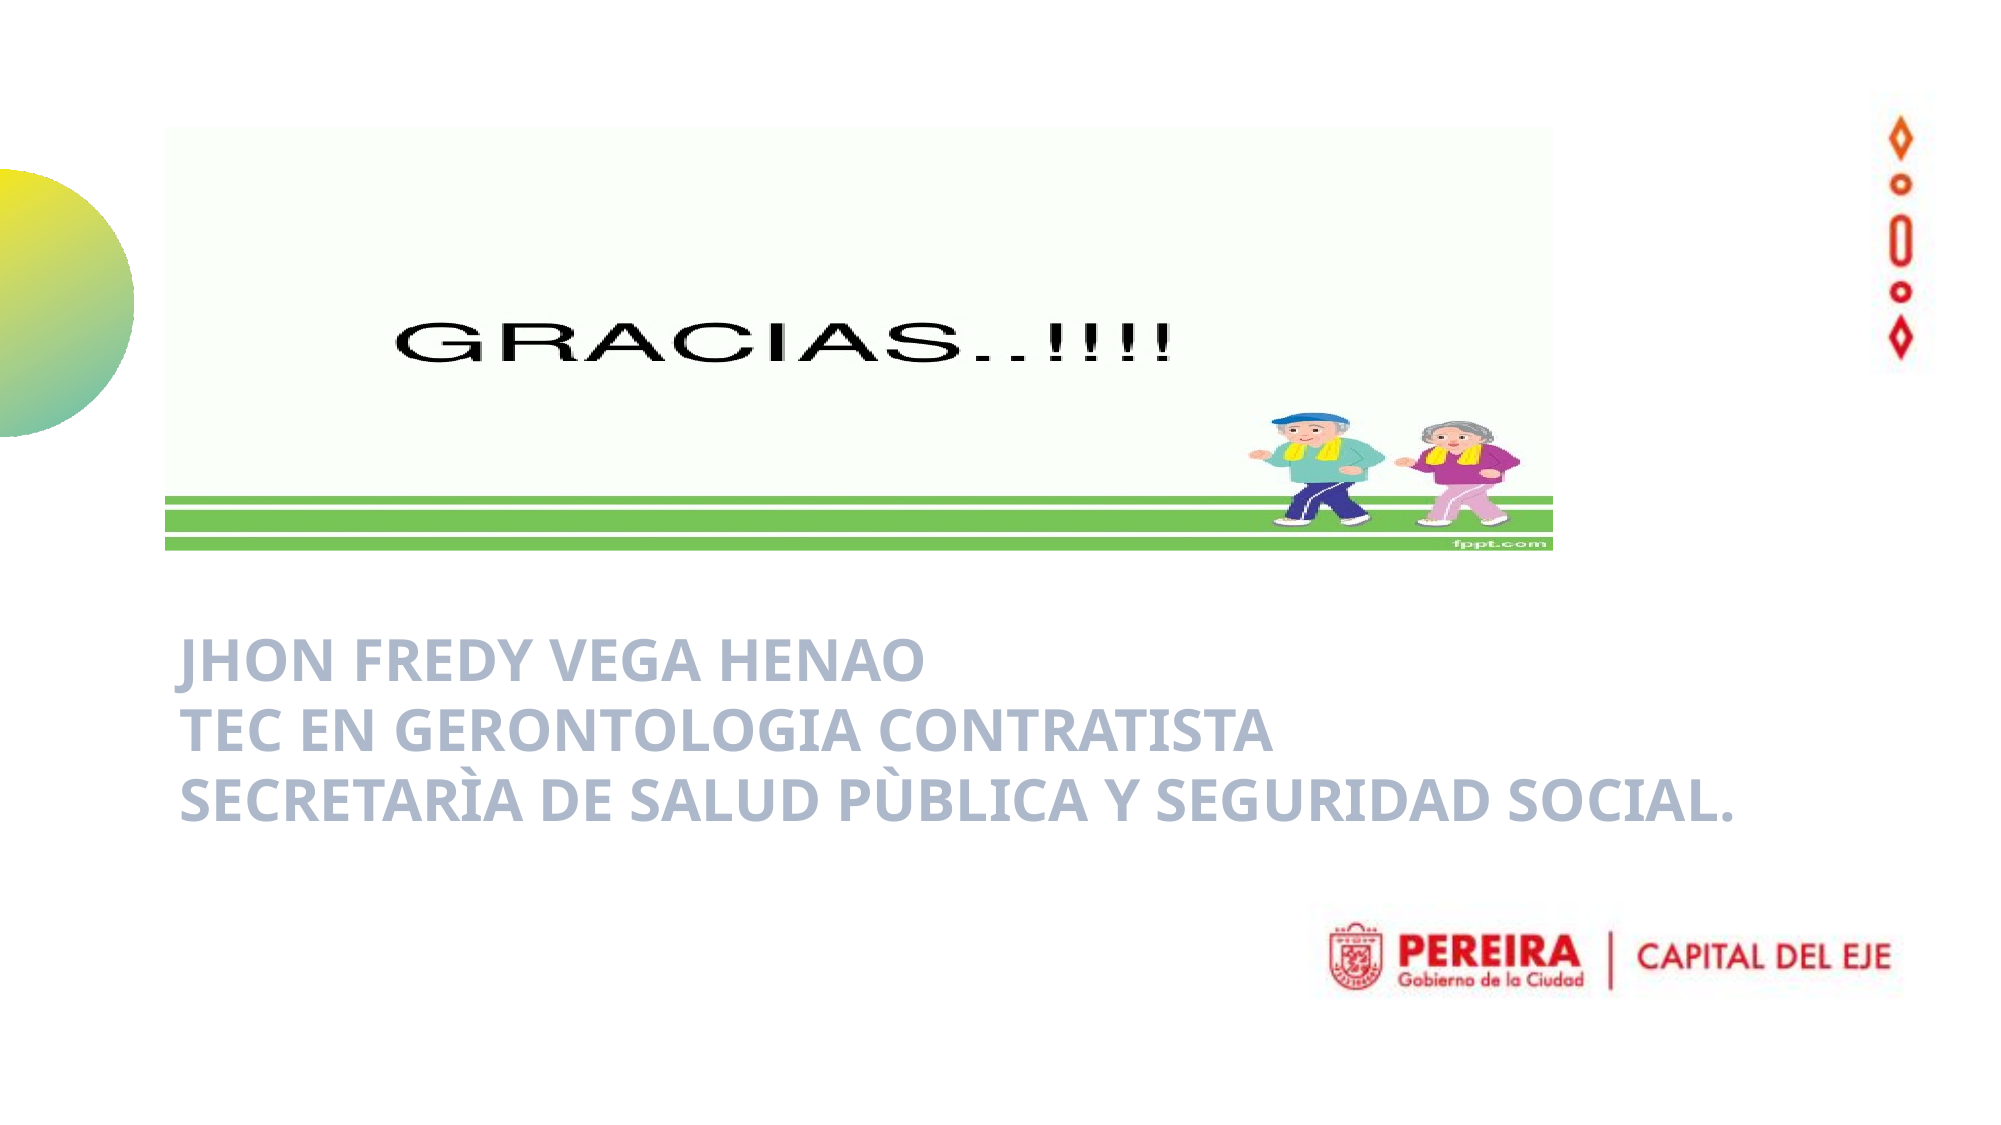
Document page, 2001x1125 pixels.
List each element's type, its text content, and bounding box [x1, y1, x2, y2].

picture [0, 0, 2001, 1125]
text_box JHON FREDY VEGA HENAO TEC EN GERONTOLOGIA CONTRATISTA SECRETARÌA DE SALUD PÙBLICA Y SEGURIDAD SOCIAL. [164, 615, 1894, 841]
